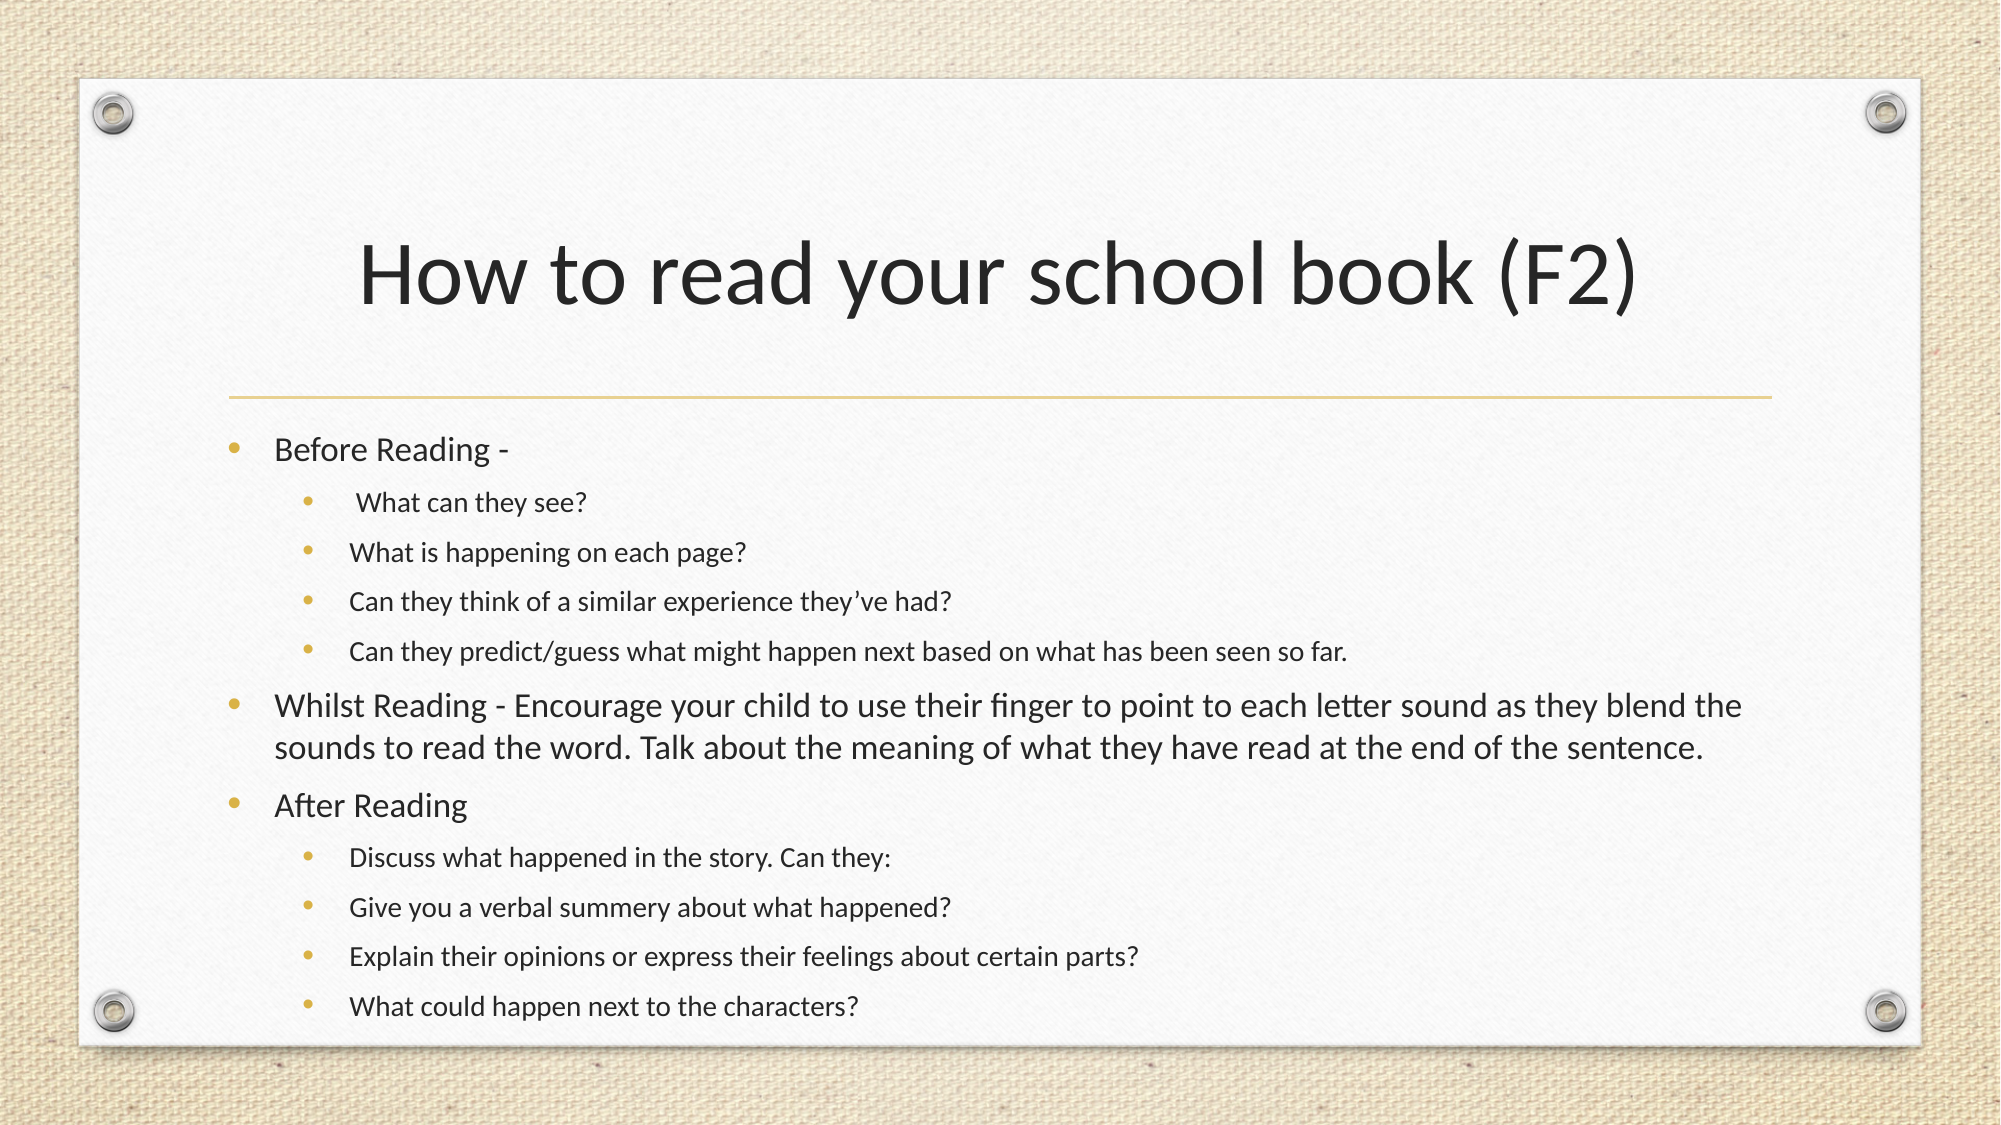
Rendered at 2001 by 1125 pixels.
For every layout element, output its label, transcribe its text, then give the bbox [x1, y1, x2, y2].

title How to read your school book (F2) [212, 161, 1788, 375]
picture [0, 0, 2001, 1125]
list Before Reading - What can they see? What is happening on each page? Can they think of a similar experience they’ve had? Can they predict/guess what might happen next based on what has been seen so far. Whilst Reading - Encourage your child to use their finger to point to each letter sound as they blend the sounds to read the word. Talk about the meaning of what they have read at the end of the sentence. After Reading Discuss what happened in the story. Can they: Give you a verbal summery about what happened? Explain their opinions or express their feelings about certain parts? What could happen next to the characters? [212, 419, 1788, 1042]
